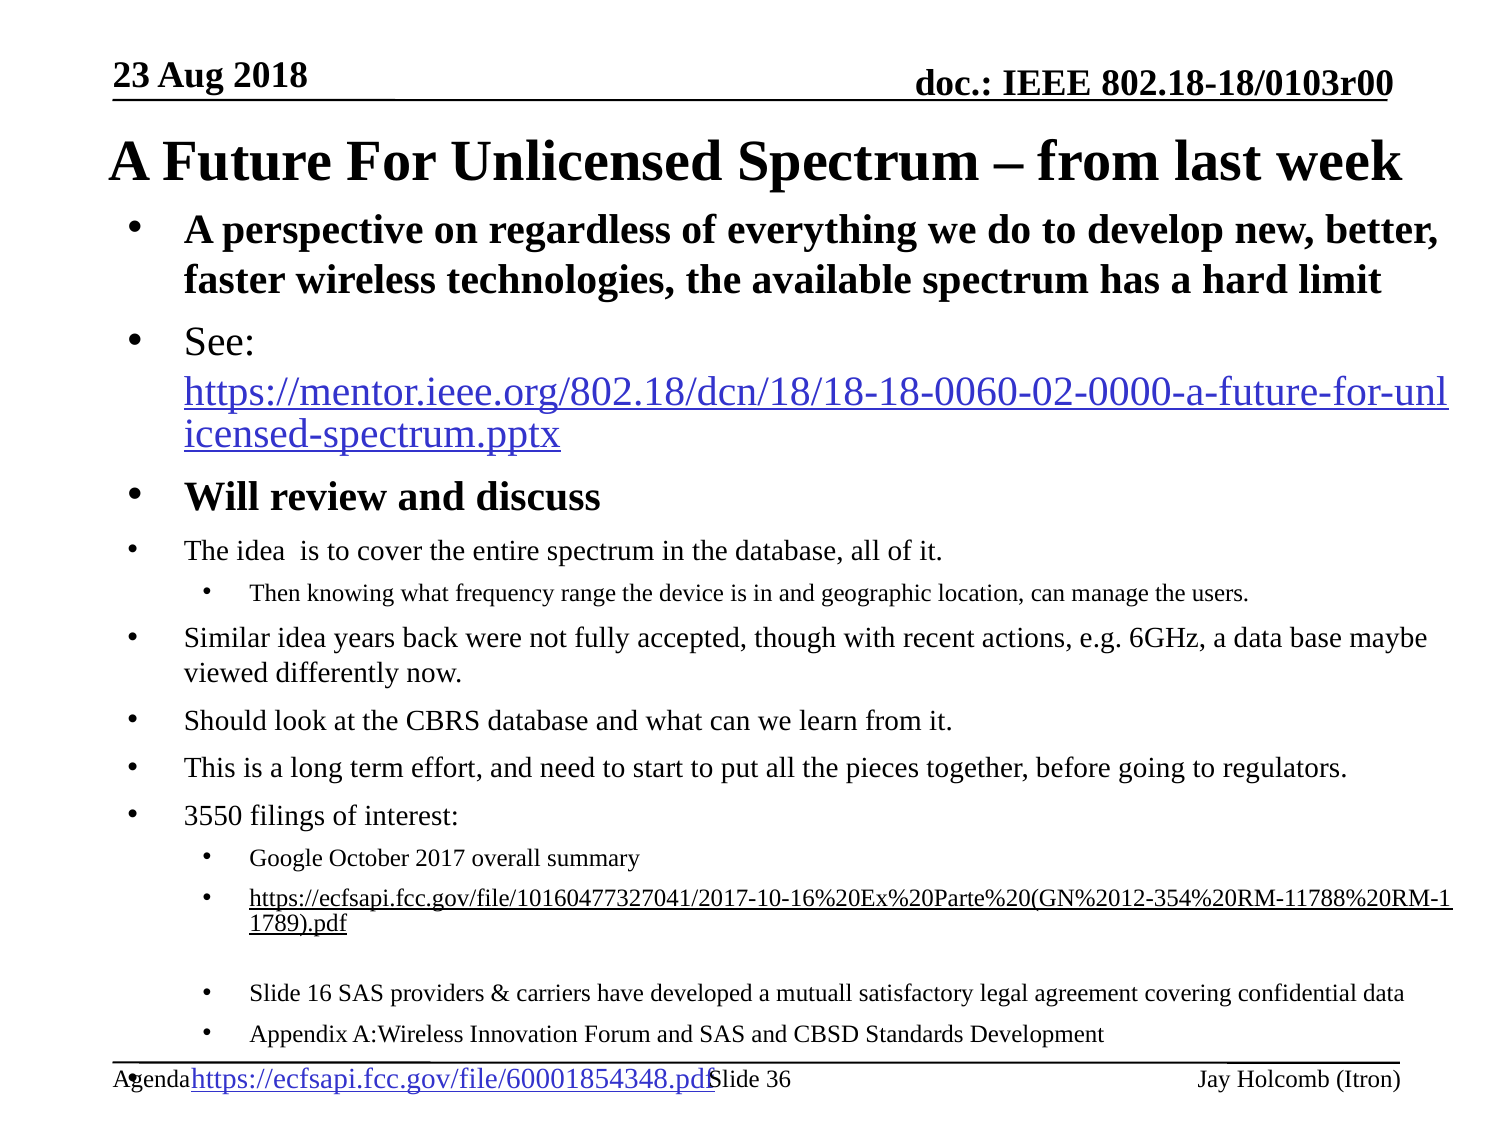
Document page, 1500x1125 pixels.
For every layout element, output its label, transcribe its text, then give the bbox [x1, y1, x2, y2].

title A Future For Unlicensed Spectrum – from last week [62, 100, 1451, 214]
slide_number Slide 36 [699, 1061, 800, 1123]
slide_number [112, 49, 488, 95]
footer Jay Holcomb (Itron) [878, 1061, 1402, 1093]
list A perspective on regardless of everything we do to develop new, better, faster wireless technologies, the available spectrum has a hard limit See: https://mentor.ieee.org/802.18/dcn/18/18-18-0060-02-0000-a-future-for-unlicensed-spectrum.pptx Will review and discuss The idea is to cover the entire spectrum in the database, all of it. Then knowing what frequency range the device is in and geographic location, can manage the users. Similar idea years back were not fully accepted, though with recent actions, e.g. 6GHz, a data base maybe viewed differently now. Should look at the CBRS database and what can we learn from it. This is a long term effort, and need to start to put all the pieces together, before going to regulators. 3550 filings of interest: Google October 2017 overall summary https://ecfsapi.fcc.gov/file/10160477327041/2017-10-16%20Ex%20Parte%20(GN%2012-354%20RM-11788%20RM-11789).pdf Slide 16 SAS providers & carriers have developed a mutuall satisfactory legal agreement covering confidential data Appendix A:Wireless Innovation Forum and SAS and CBSD Standards Development https://ecfsapi.fcc.gov/file/60001854348.pdf [112, 193, 1476, 932]
